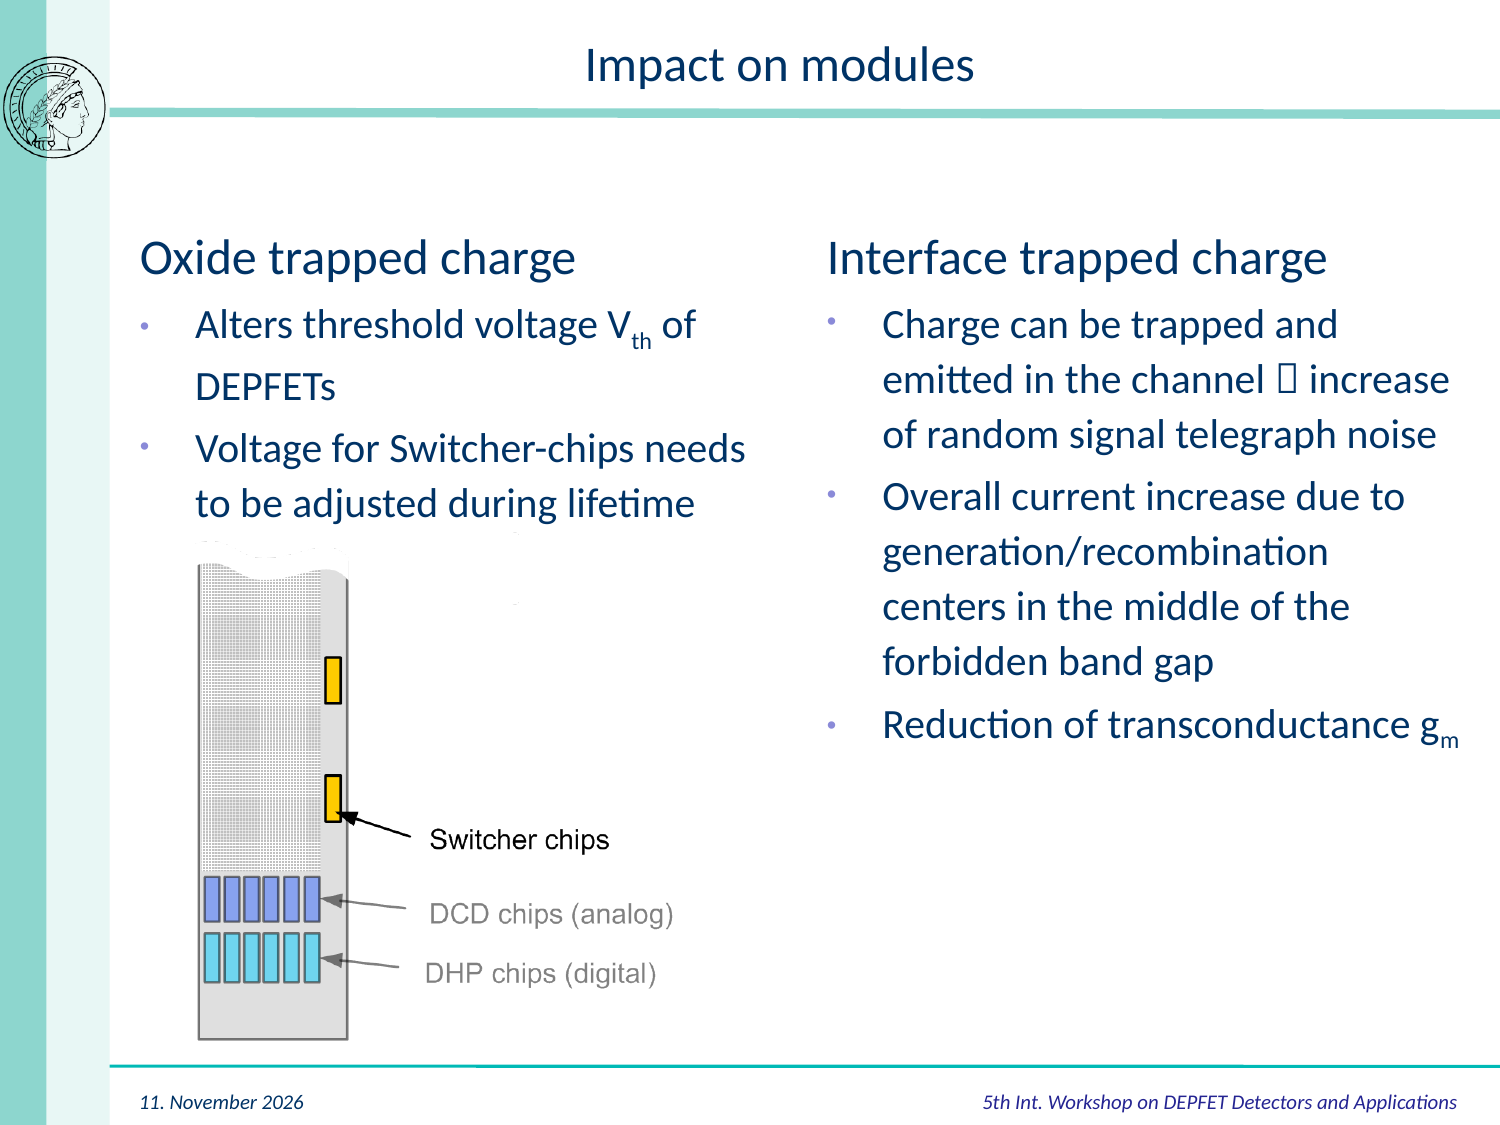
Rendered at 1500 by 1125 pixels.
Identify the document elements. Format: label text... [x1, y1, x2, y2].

list Oxide trapped charge Alters threshold voltage Vth of DEPFETs Voltage for Switcher-chips needs to be adjusted during lifetime [124, 210, 788, 953]
title Impact on modules [124, 19, 1435, 99]
picture [0, 53, 108, 161]
picture [182, 526, 680, 1047]
slide_number 4. Oktober 2010 [123, 1077, 715, 1125]
footer 5th Int. Workshop on DEPFET Detectors and Applications [882, 1077, 1473, 1125]
list Interface trapped charge Charge can be trapped and emitted in the channel  increase of random signal telegraph noise Overall current increase due to generation/recombination centers in the middle of the forbidden band gap Reduction of transconductance gm [811, 210, 1475, 953]
